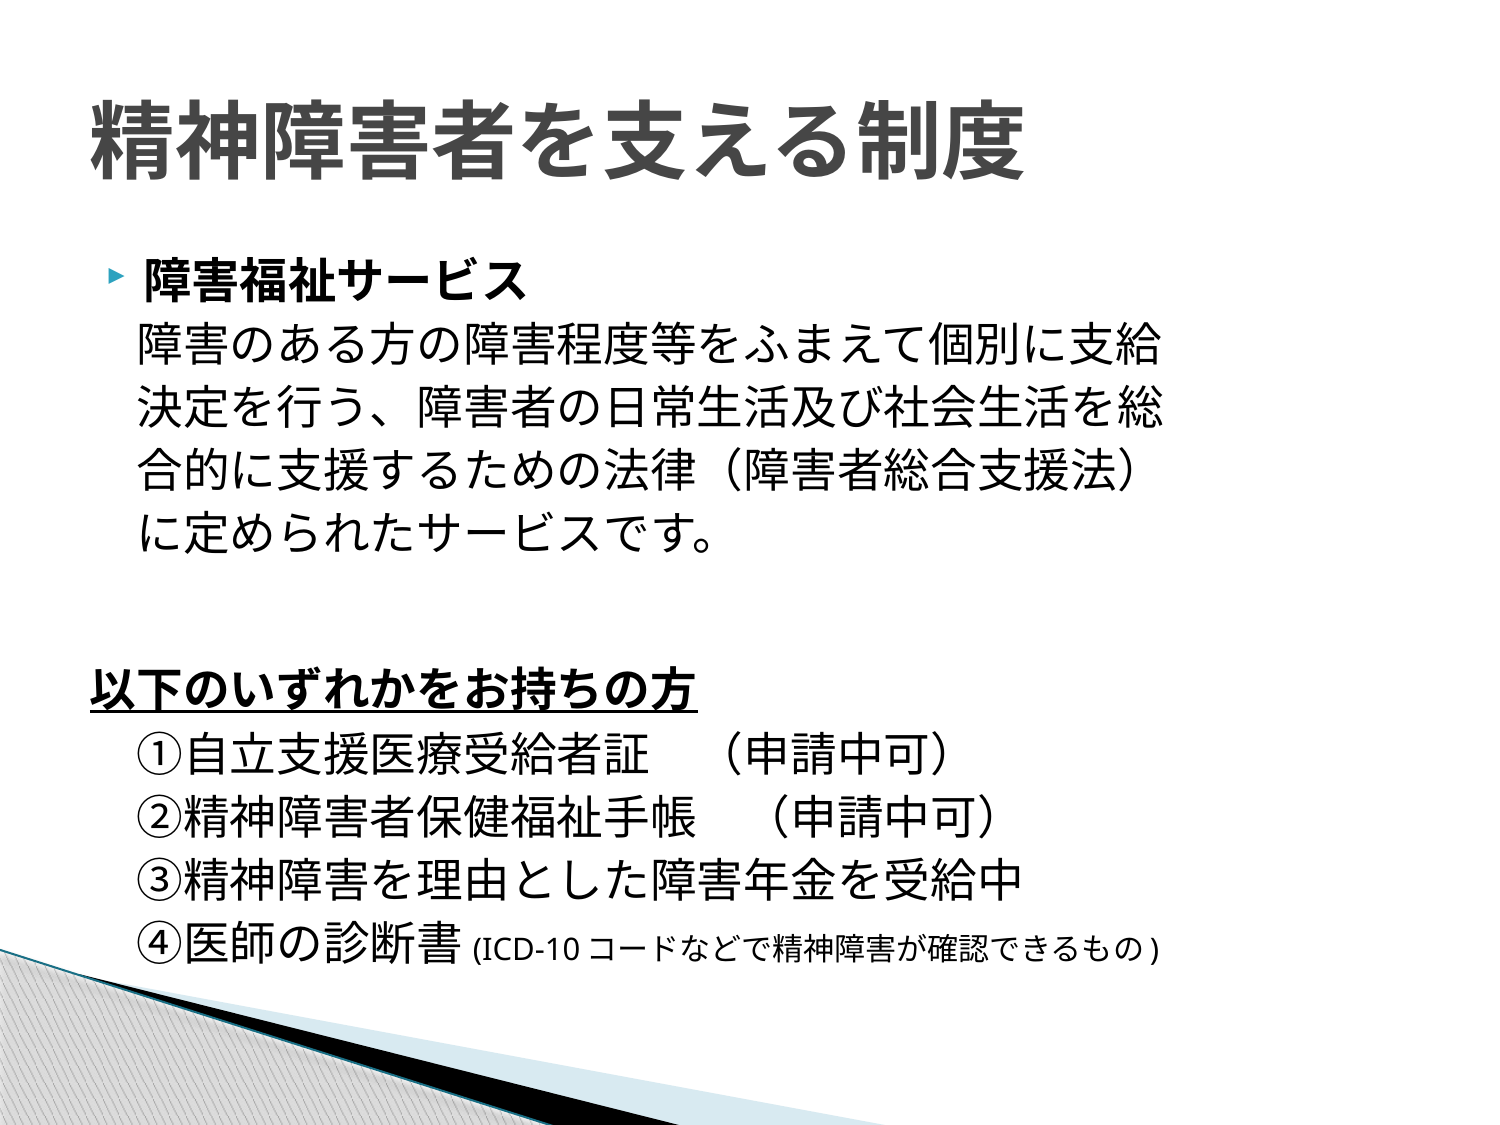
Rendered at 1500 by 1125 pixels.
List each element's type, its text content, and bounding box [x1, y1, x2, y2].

title 精神障害者を支える制度 [75, 45, 1425, 233]
list 障害福祉サービス 障害のある方の障害程度等をふまえて個別に支給 決定を行う、障害者の日常生活及び社会生活を総 合的に支援するための法律（障害者総合支援法） に定められたサービスです。 以下のいずれかをお持ちの方 ①自立支援医療受給者証 （申請中可） ②精神障害者保健福祉手帳 （申請中可） ③精神障害を理由とした障害年金を受給中 ④医師の診断書(ICD-10コードなどで精神障害が確認できるもの) [75, 243, 1425, 986]
